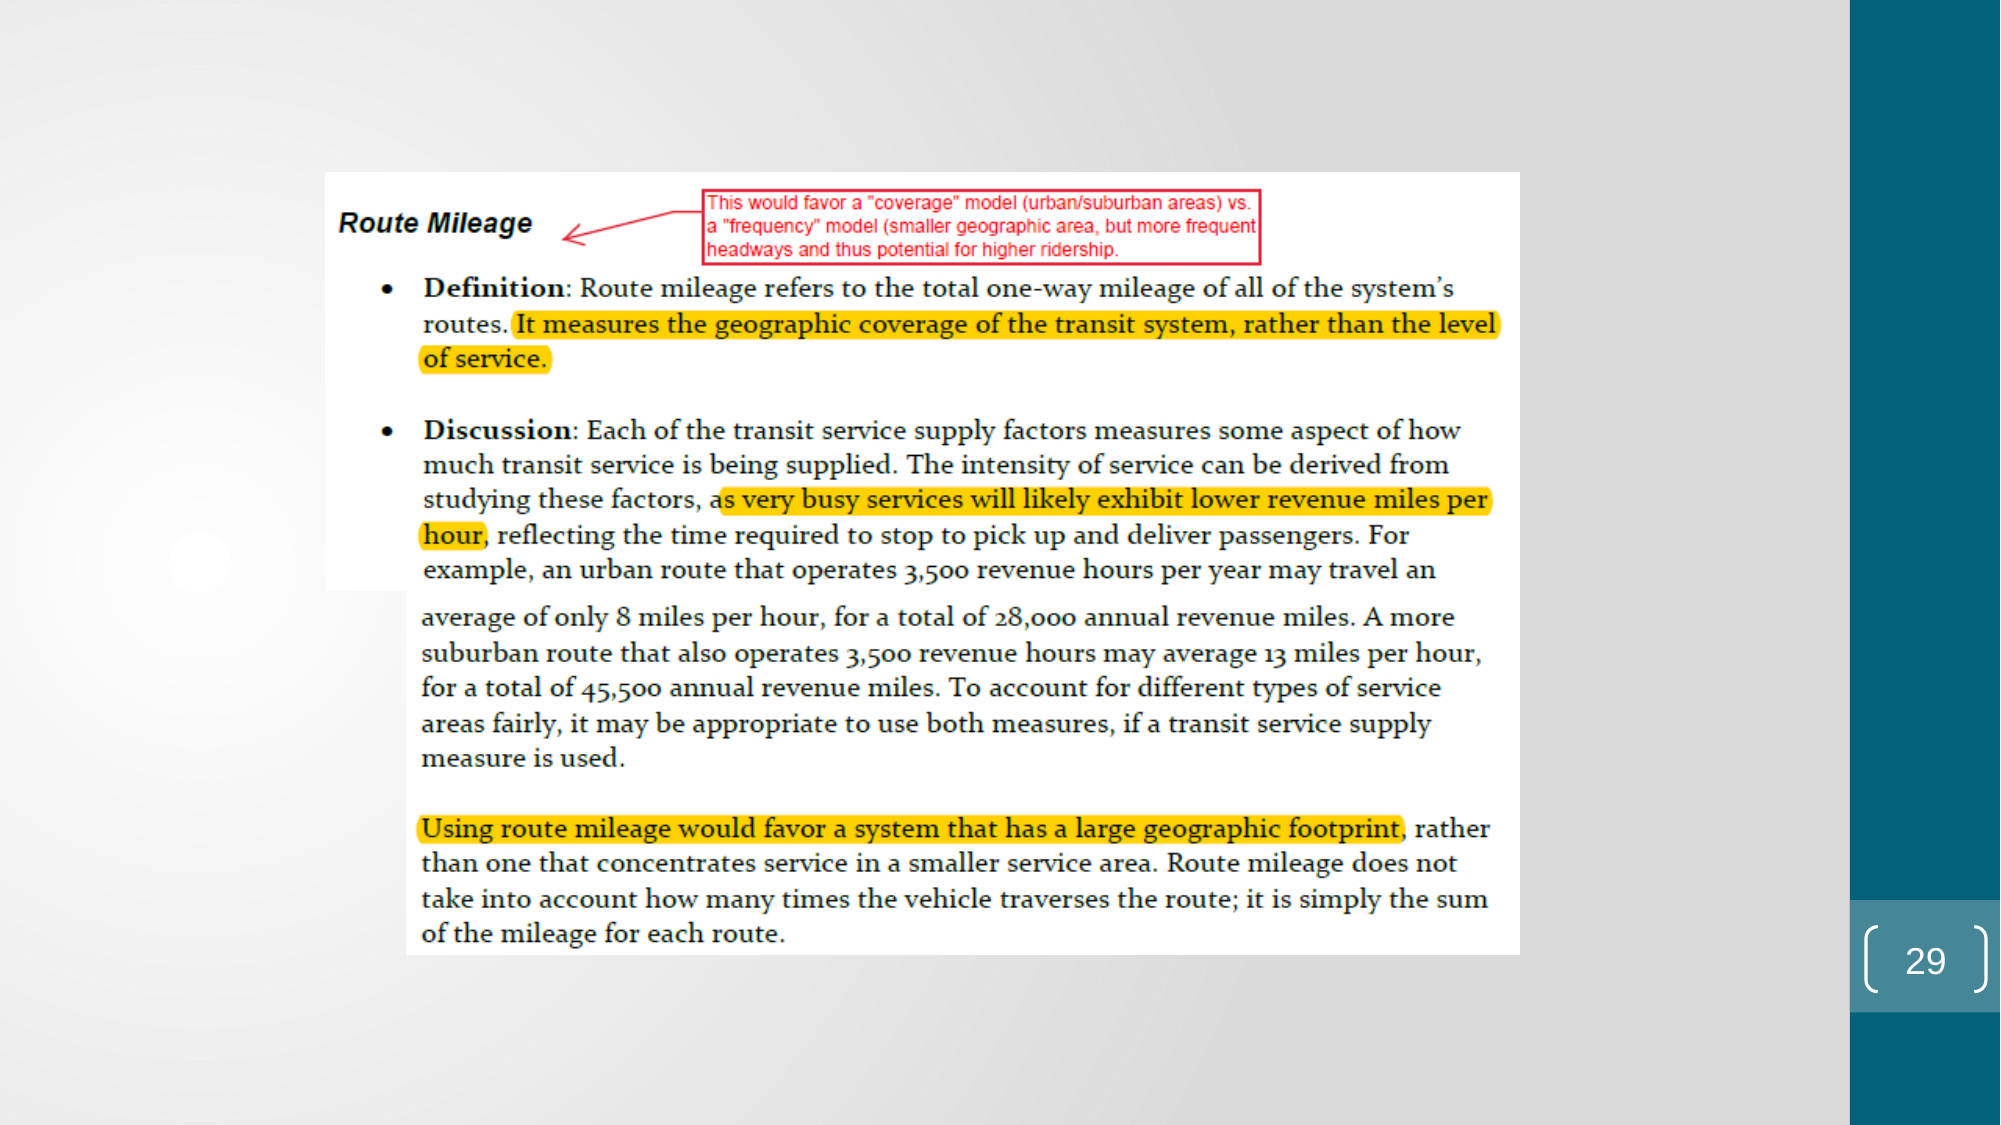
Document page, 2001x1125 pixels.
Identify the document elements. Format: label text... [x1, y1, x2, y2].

slide_number 29 [1864, 925, 1988, 994]
picture [324, 171, 1520, 956]
